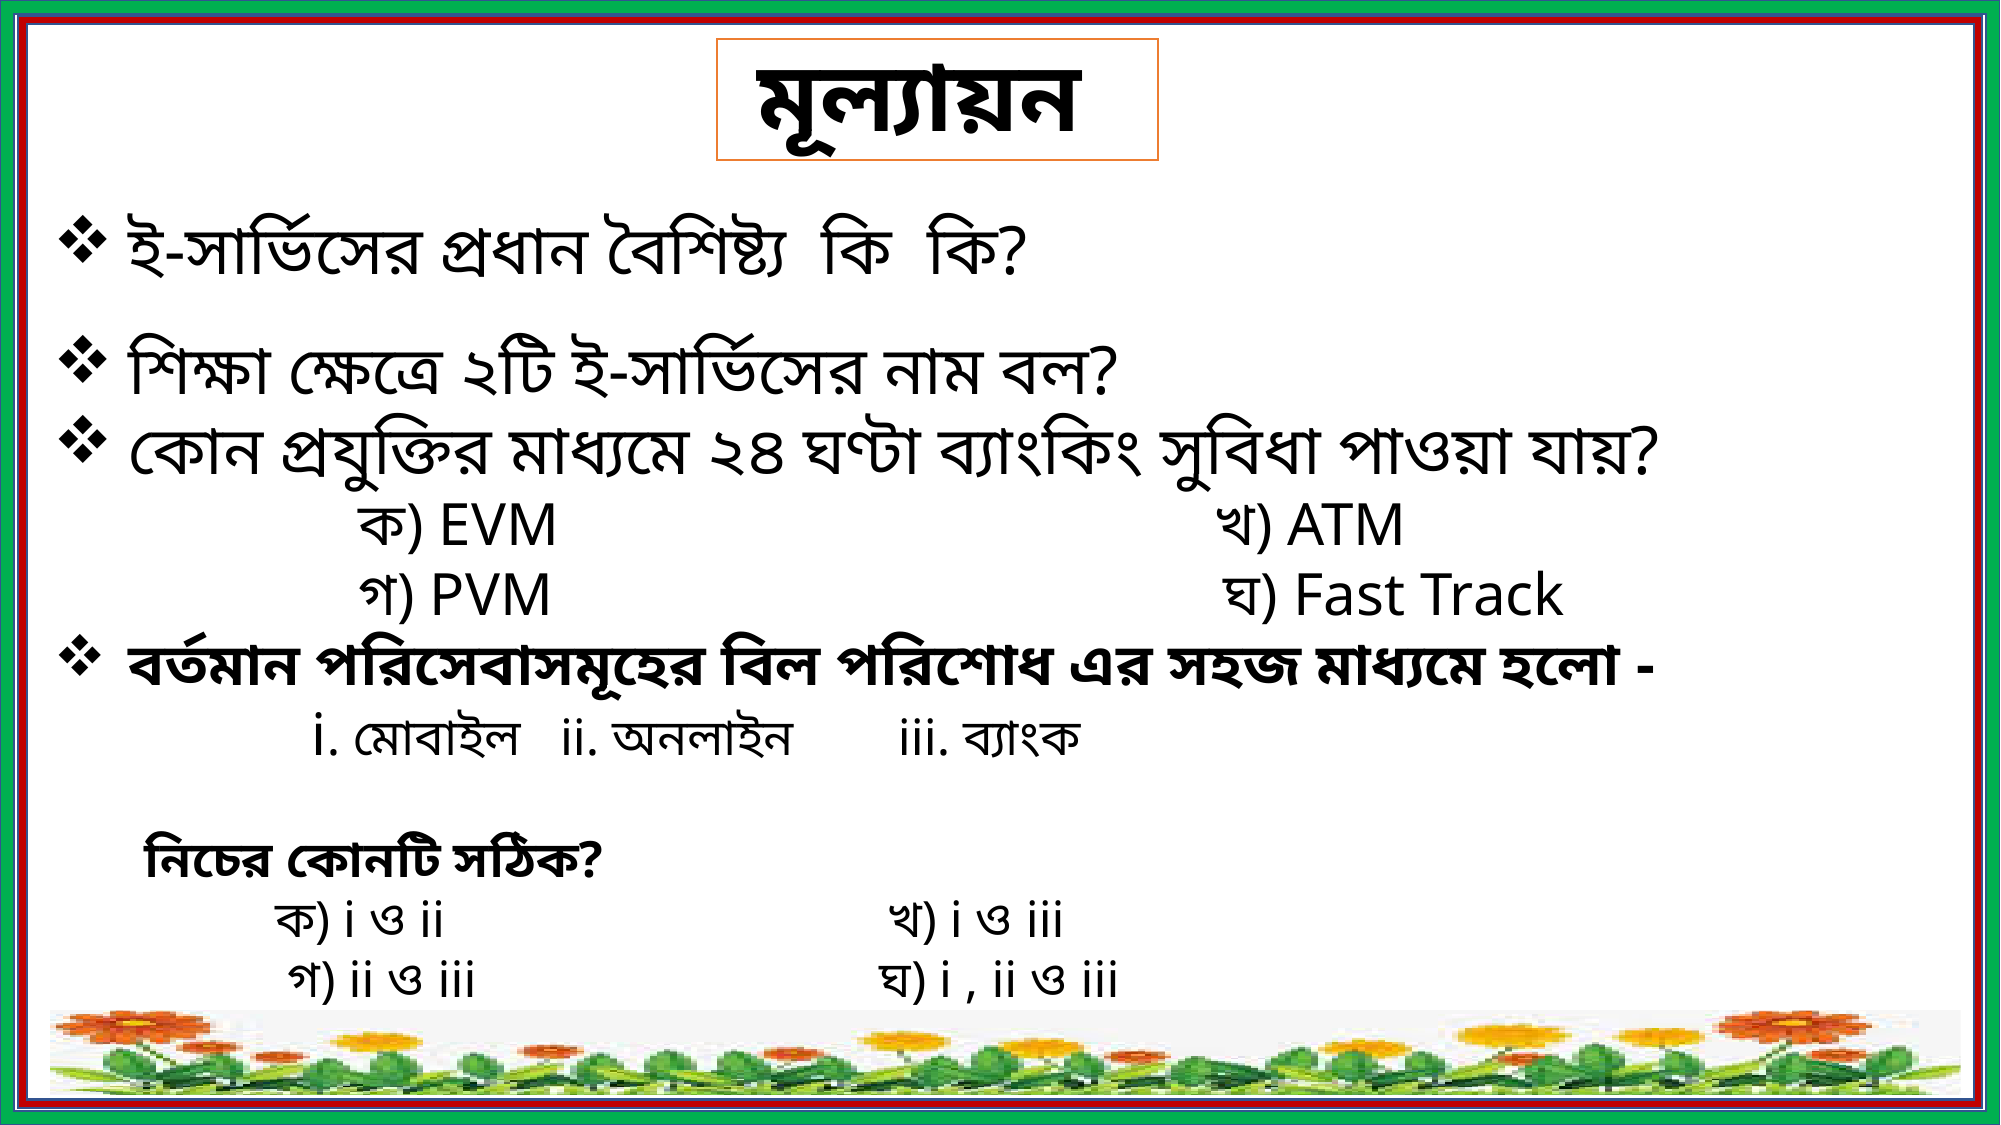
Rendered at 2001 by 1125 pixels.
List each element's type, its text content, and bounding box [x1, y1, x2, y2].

picture [39, 1010, 1961, 1095]
text_box [17, 15, 1983, 1109]
title মূল্যায়ন [716, 38, 1159, 160]
text_box ই-সার্ভিসের প্রধান বৈশিষ্ট্য কি কি? শিক্ষা ক্ষেত্রে ২টি ই-সার্ভিসের নাম বল? কোন প্রযুক্তির মাধ্যমে ২৪ ঘণ্টা ব্যাংকিং সুবিধা পাওয়া যায়? ক) EVM খ) ATM গ) PVM ঘ) Fast Track বর্তমান পরিসেবাসমূহের বিল পরিশোধ এর সহজ মাধ্যমে হলো - i. মোবাইল ii. অনলাইন iii. ব্যাংক নিচের কোনটি সঠিক? ক) i ও ii খ) i ও iii গ) ii ও iii ঘ) i , ii ও iii [39, 160, 1961, 1010]
text_box [0, 0, 2000, 1125]
